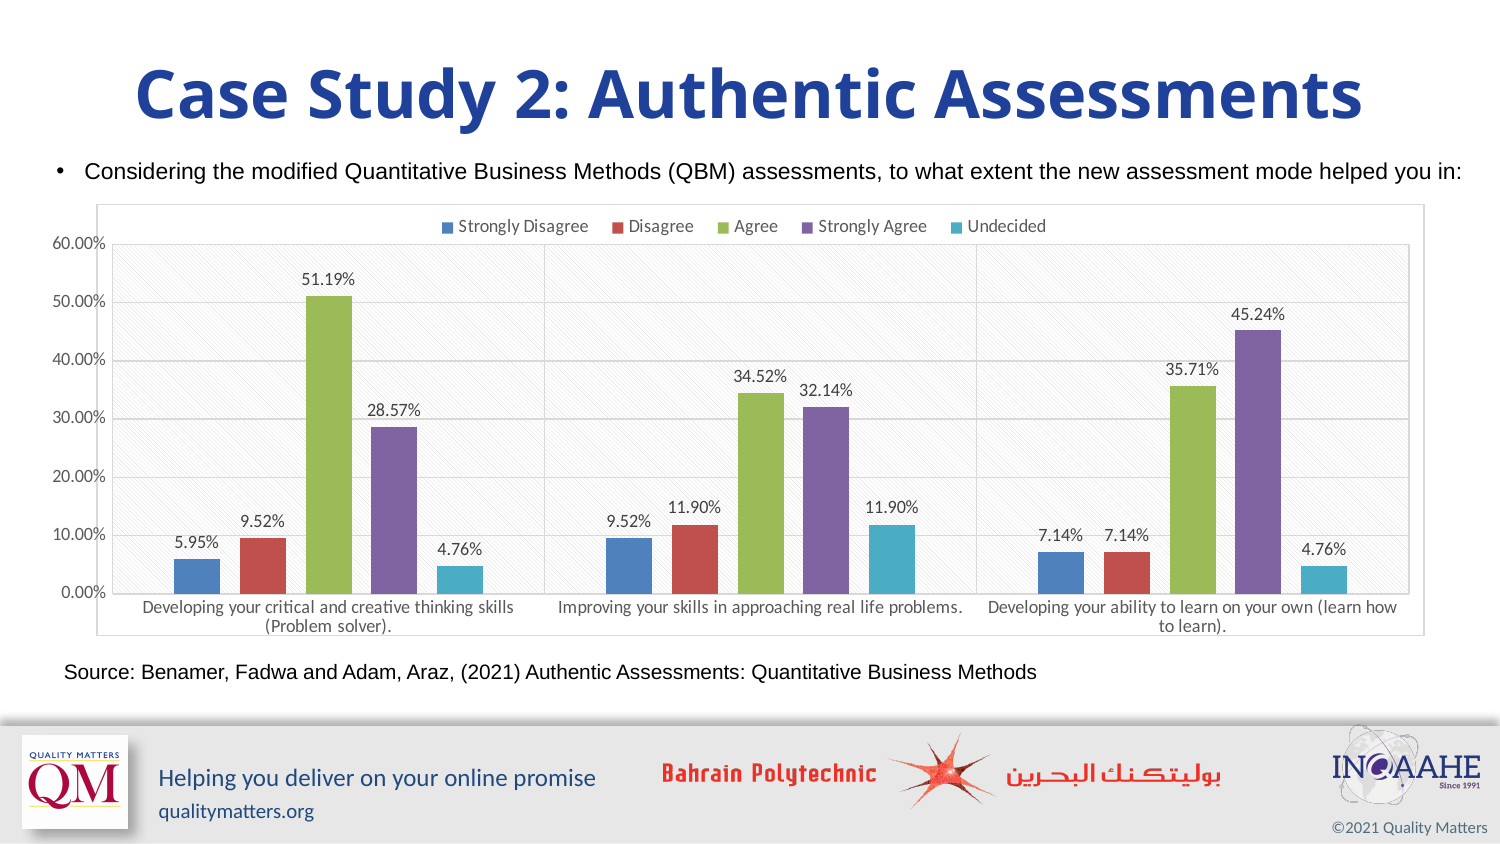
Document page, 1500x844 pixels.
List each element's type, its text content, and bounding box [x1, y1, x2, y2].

picture [1326, 721, 1485, 807]
text_box Source: Benamer, Fadwa and Adam, Araz, (2021) Authentic Assessments: Quantitative Business Methods [49, 650, 1076, 691]
chart [51, 203, 1426, 638]
text_box Considering the modified Quantitative Business Methods (QBM) assessments, to what extent the new assessment mode helped you in: [41, 149, 1485, 192]
title Case Study 2: Authentic Assessments [75, 21, 1425, 149]
picture [22, 735, 128, 829]
picture [661, 716, 1220, 825]
